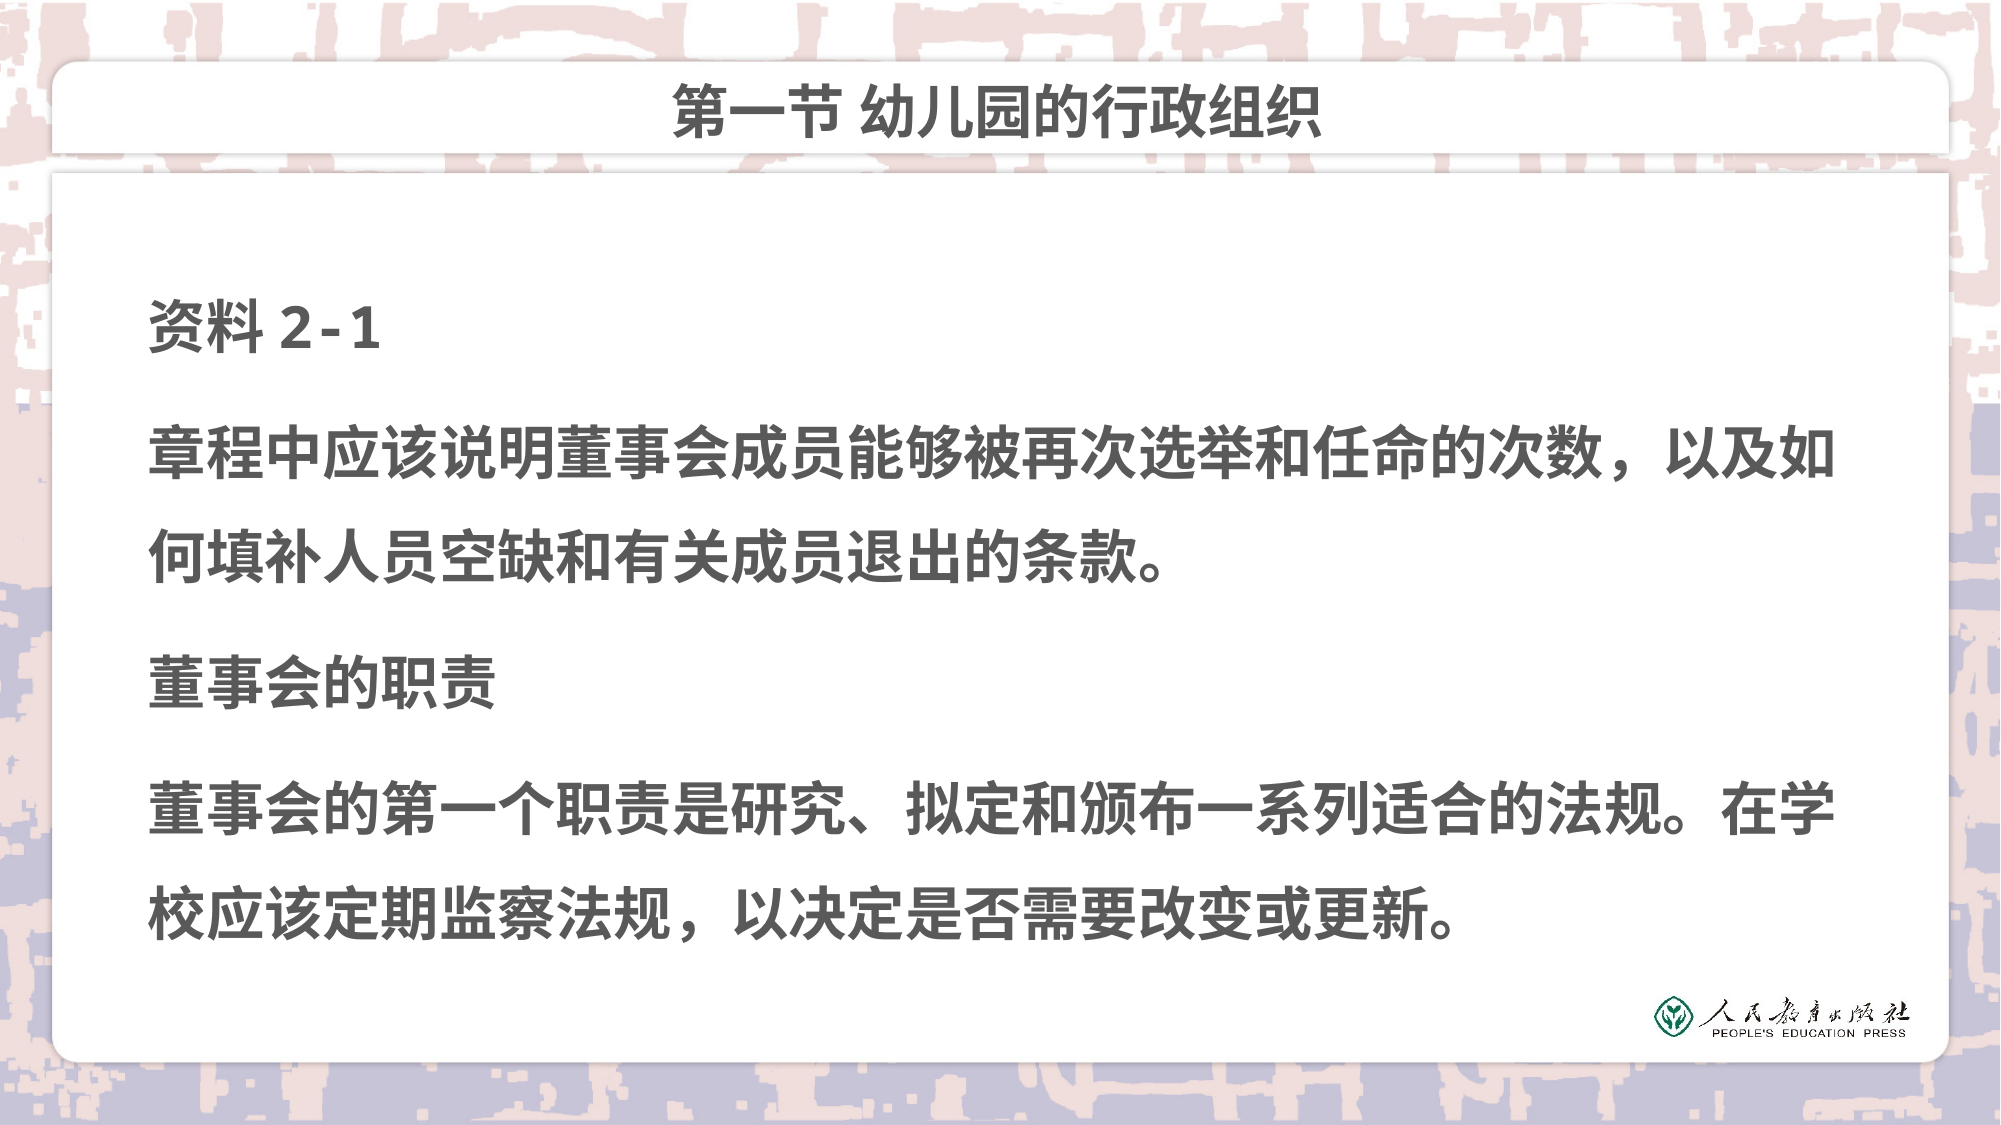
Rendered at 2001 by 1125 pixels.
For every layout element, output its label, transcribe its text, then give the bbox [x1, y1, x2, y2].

list 资料2-1 章程中应该说明董事会成员能够被再次选举和任命的次数，以及如何填补人员空缺和有关成员退出的条款。 董事会的职责 董事会的第一个职责是研究、拟定和颁布一系列适合的法规。在学校应该定期监察法规，以决定是否需要改变或更新。 [132, 247, 1858, 962]
title 第一节 幼儿园的行政组织 [50, 66, 1945, 162]
picture [0, 0, 2001, 1125]
